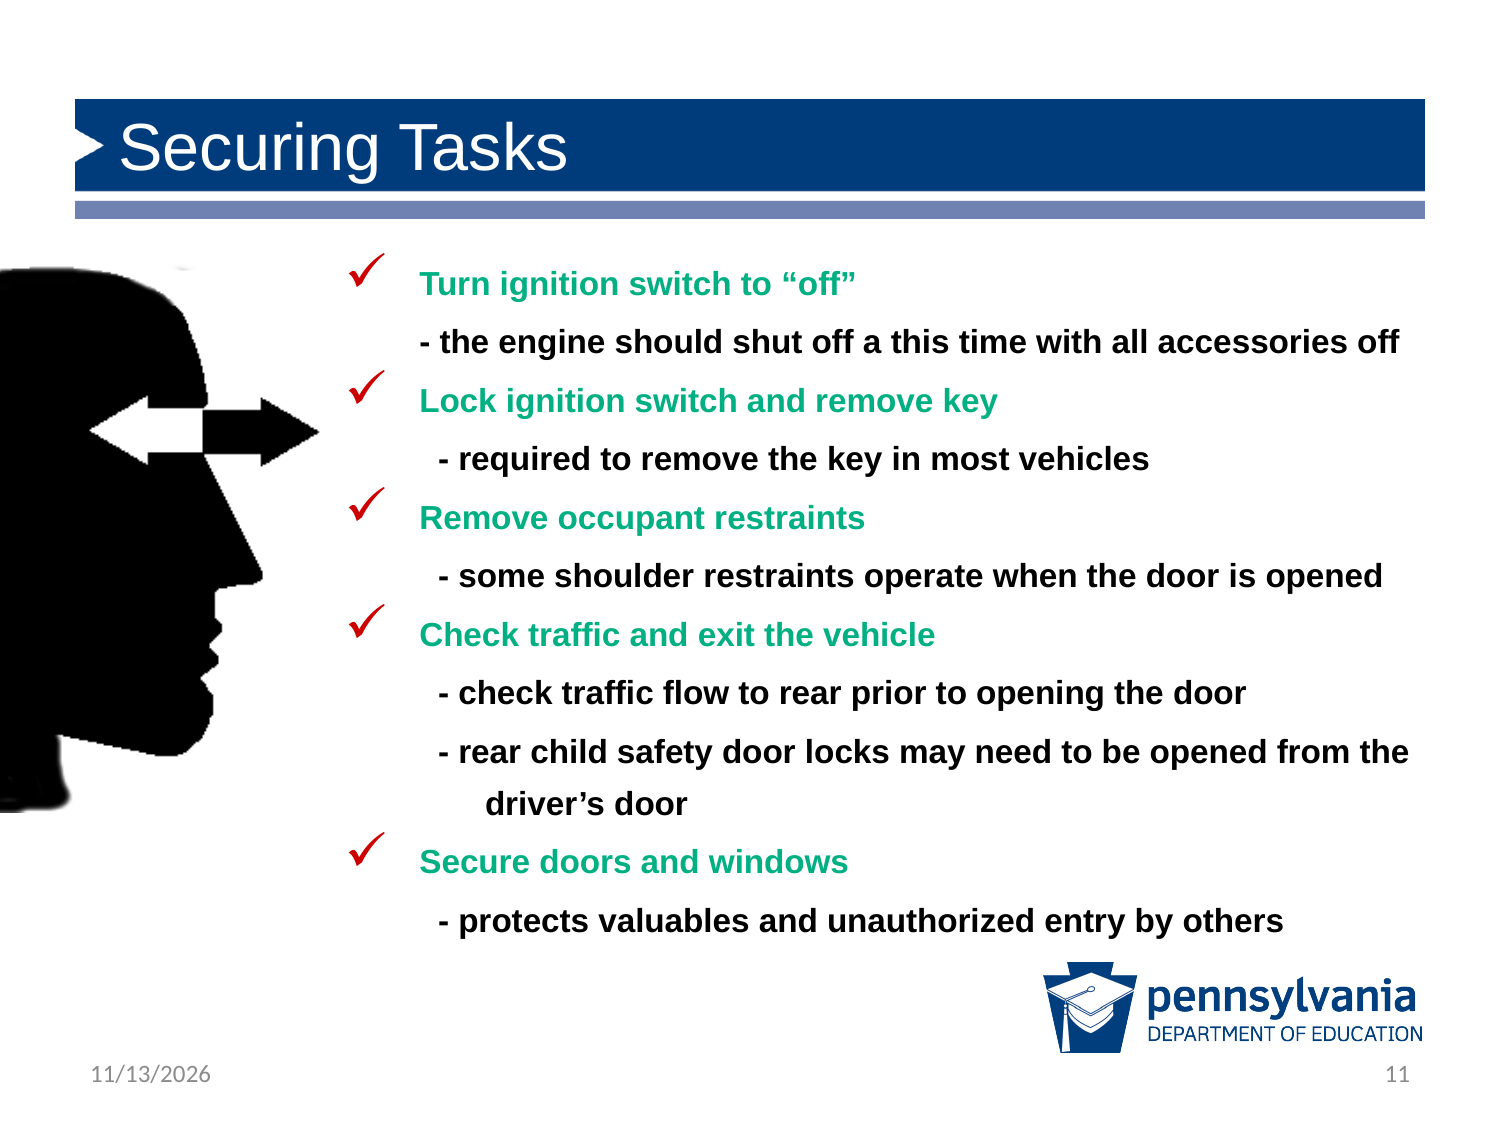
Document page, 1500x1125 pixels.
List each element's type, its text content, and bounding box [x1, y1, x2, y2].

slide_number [75, 1042, 425, 1103]
picture [0, 262, 331, 813]
title Securing Tasks [75, 50, 1425, 238]
text_box Turn ignition switch to “off” - the engine should shut off a this time with all accessories off Lock ignition switch and remove key - required to remove the key in most vehicles Remove occupant restraints - some shoulder restraints operate when the door is opened Check traffic and exit the vehicle - check traffic flow to rear prior to opening the door - rear child safety door locks may need to be opened from the driver’s door Secure doors and windows - protects valuables and unauthorized entry by others [329, 242, 1443, 993]
slide_number 11 [1074, 1042, 1425, 1103]
picture [1043, 993, 1422, 1053]
